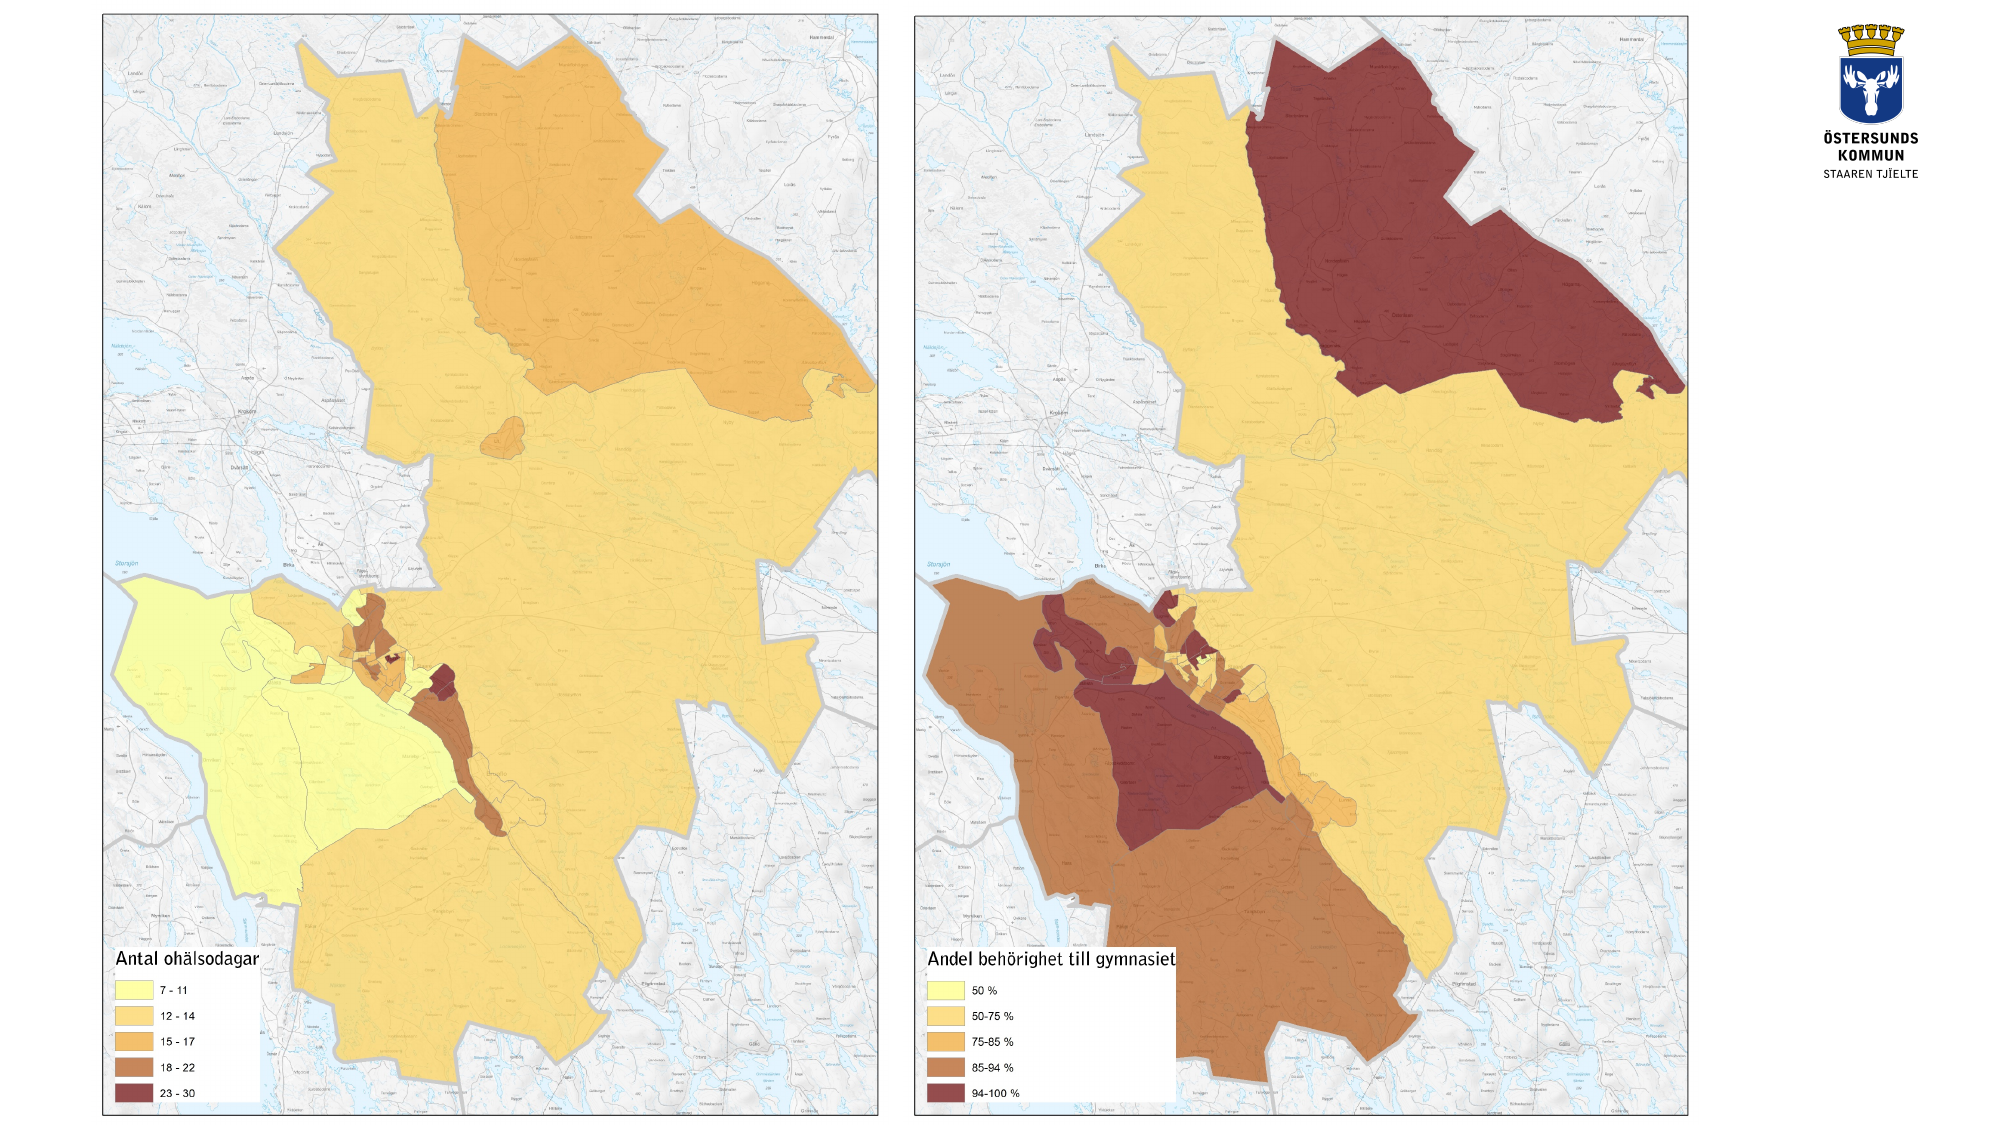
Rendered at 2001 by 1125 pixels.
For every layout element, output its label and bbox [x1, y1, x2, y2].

picture [91, 0, 889, 1125]
picture [1824, 24, 1918, 178]
picture [903, 1, 1699, 1125]
